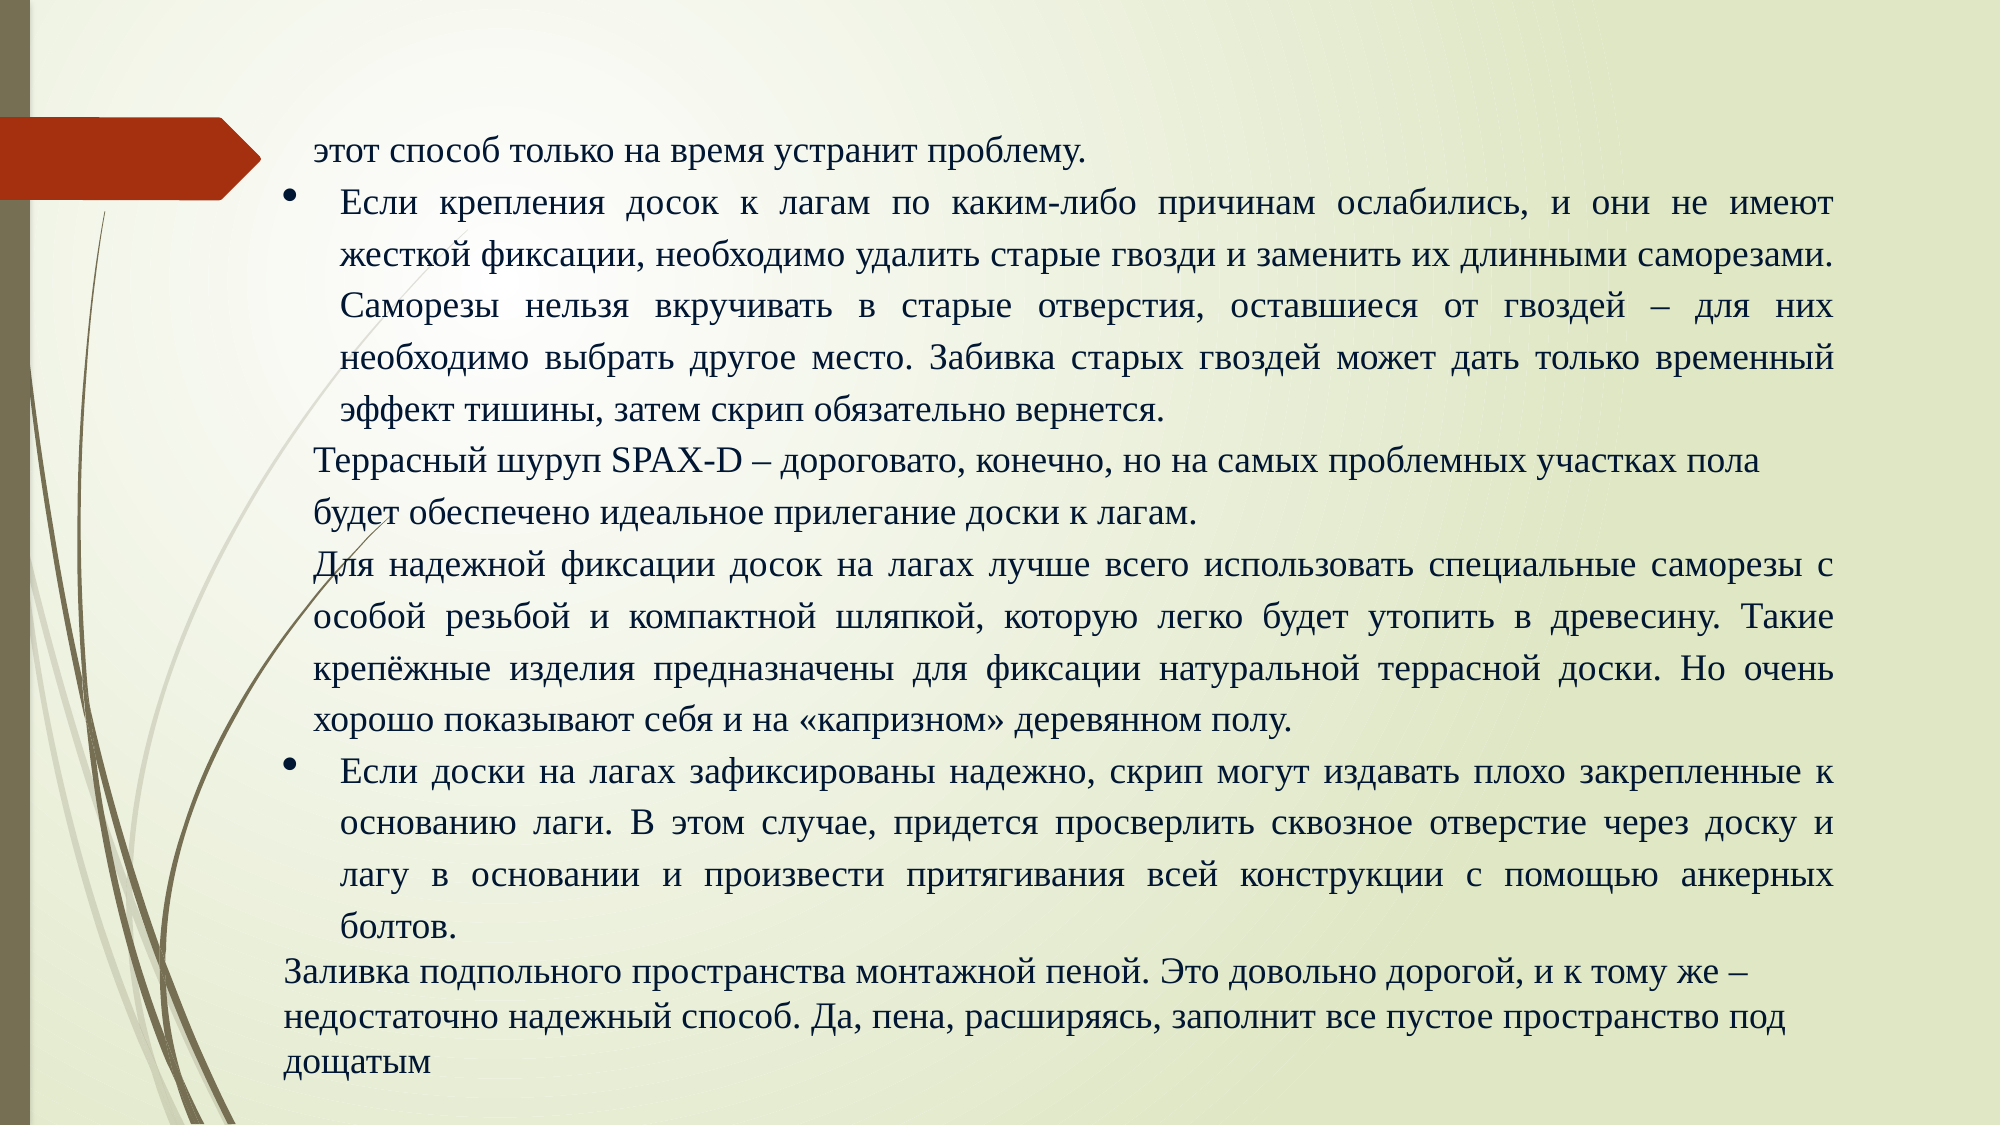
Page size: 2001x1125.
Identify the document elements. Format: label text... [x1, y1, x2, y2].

text_box этот способ только на время устранит проблему. Если крепления досок к лагам по каким-либо причинам ослабились, и они не имеют жесткой фиксации, необходимо удалить старые гвозди и заменить их длинными саморезами. Саморезы нельзя вкручивать в старые отверстия, оставшиеся от гвоздей – для них необходимо выбрать другое место. Забивка старых гвоздей может дать только временный эффект тишины, затем скрип обязательно вернется. Террасный шуруп SPAX-D – дороговато, конечно, но на самых проблемных участках пола будет обеспечено идеальное прилегание доски к лагам. Для надежной фиксации досок на лагах лучше всего использовать специальные саморезы с особой резьбой и компактной шляпкой, которую легко будет утопить в древесину. Такие крепёжные изделия предназначены для фиксации натуральной террасной доски. Но очень хорошо показывают себя и на «капризном» деревянном полу. Если доски на лагах зафиксированы надежно, скрип могут издавать плохо закрепленные к основанию лаги. В этом случае, придется просверлить сквозное отверстие через доску и лагу в основании и произвести притягивания всей конструкции с помощью анкерных болтов. Заливка подпольного пространства монтажной пеной. Это довольно дорогой, и к тому же – недостаточно надежный способ. Да, пена, расширяясь, заполнит все пустое пространство под дощатым [268, 110, 1851, 1089]
